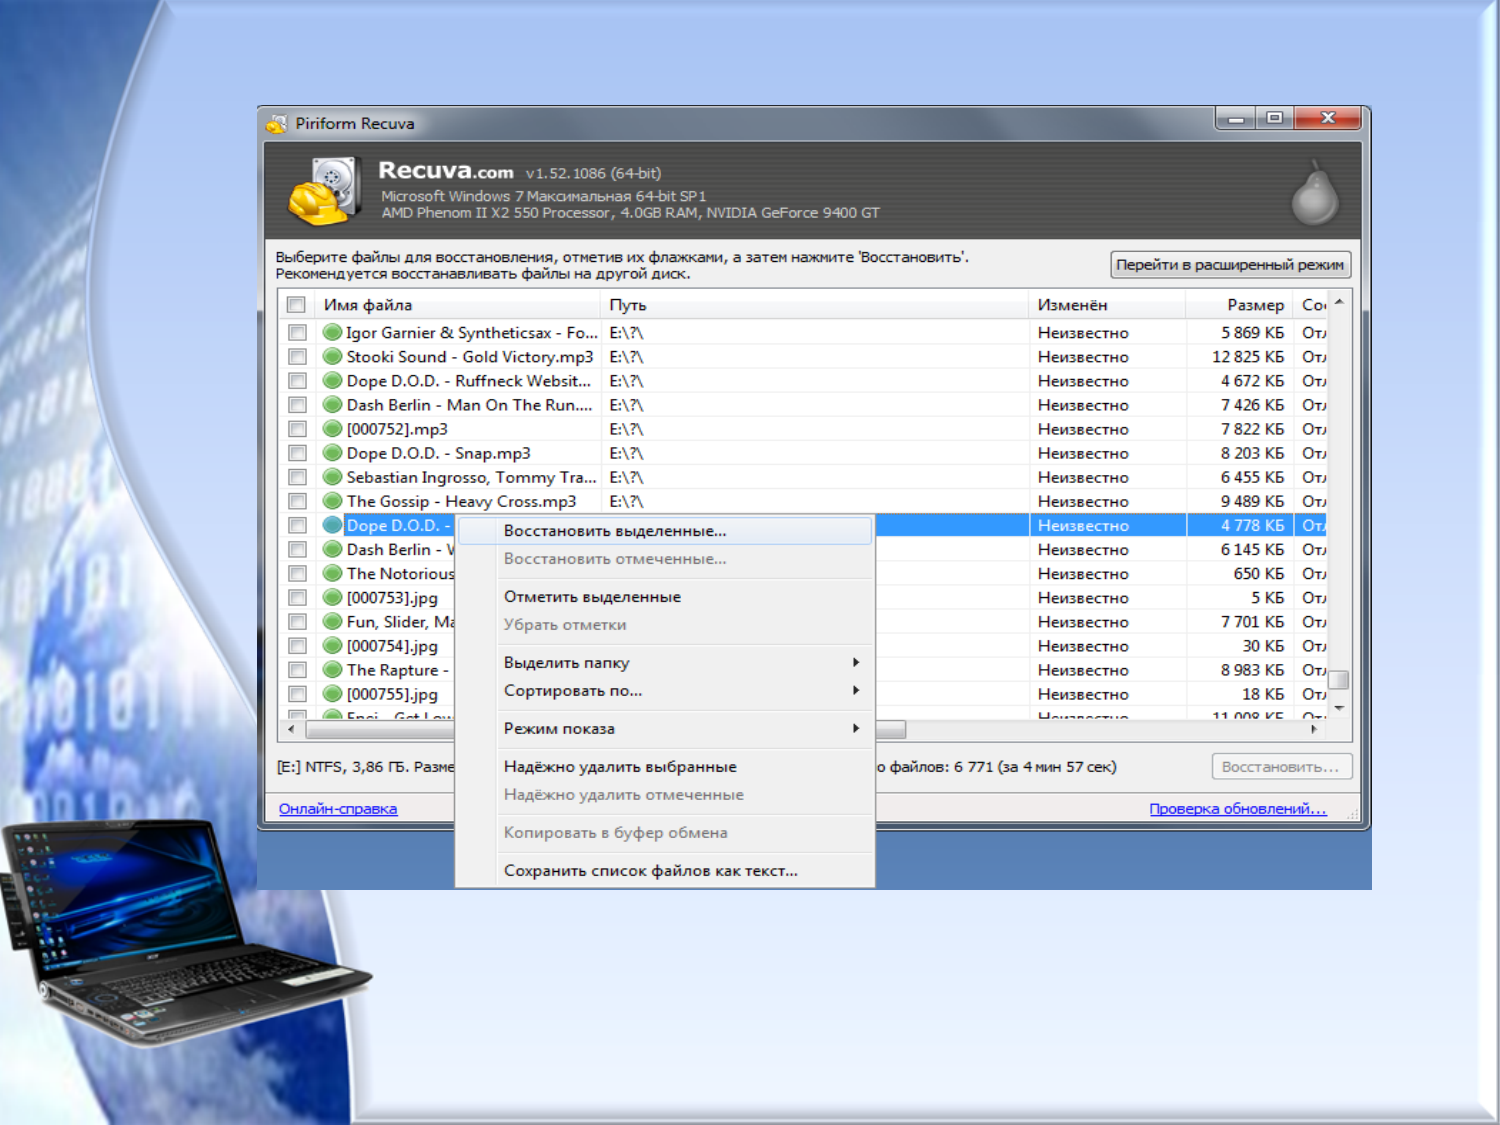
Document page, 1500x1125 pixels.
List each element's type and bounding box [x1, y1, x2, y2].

list [257, 105, 1372, 891]
picture [0, 0, 1500, 1125]
